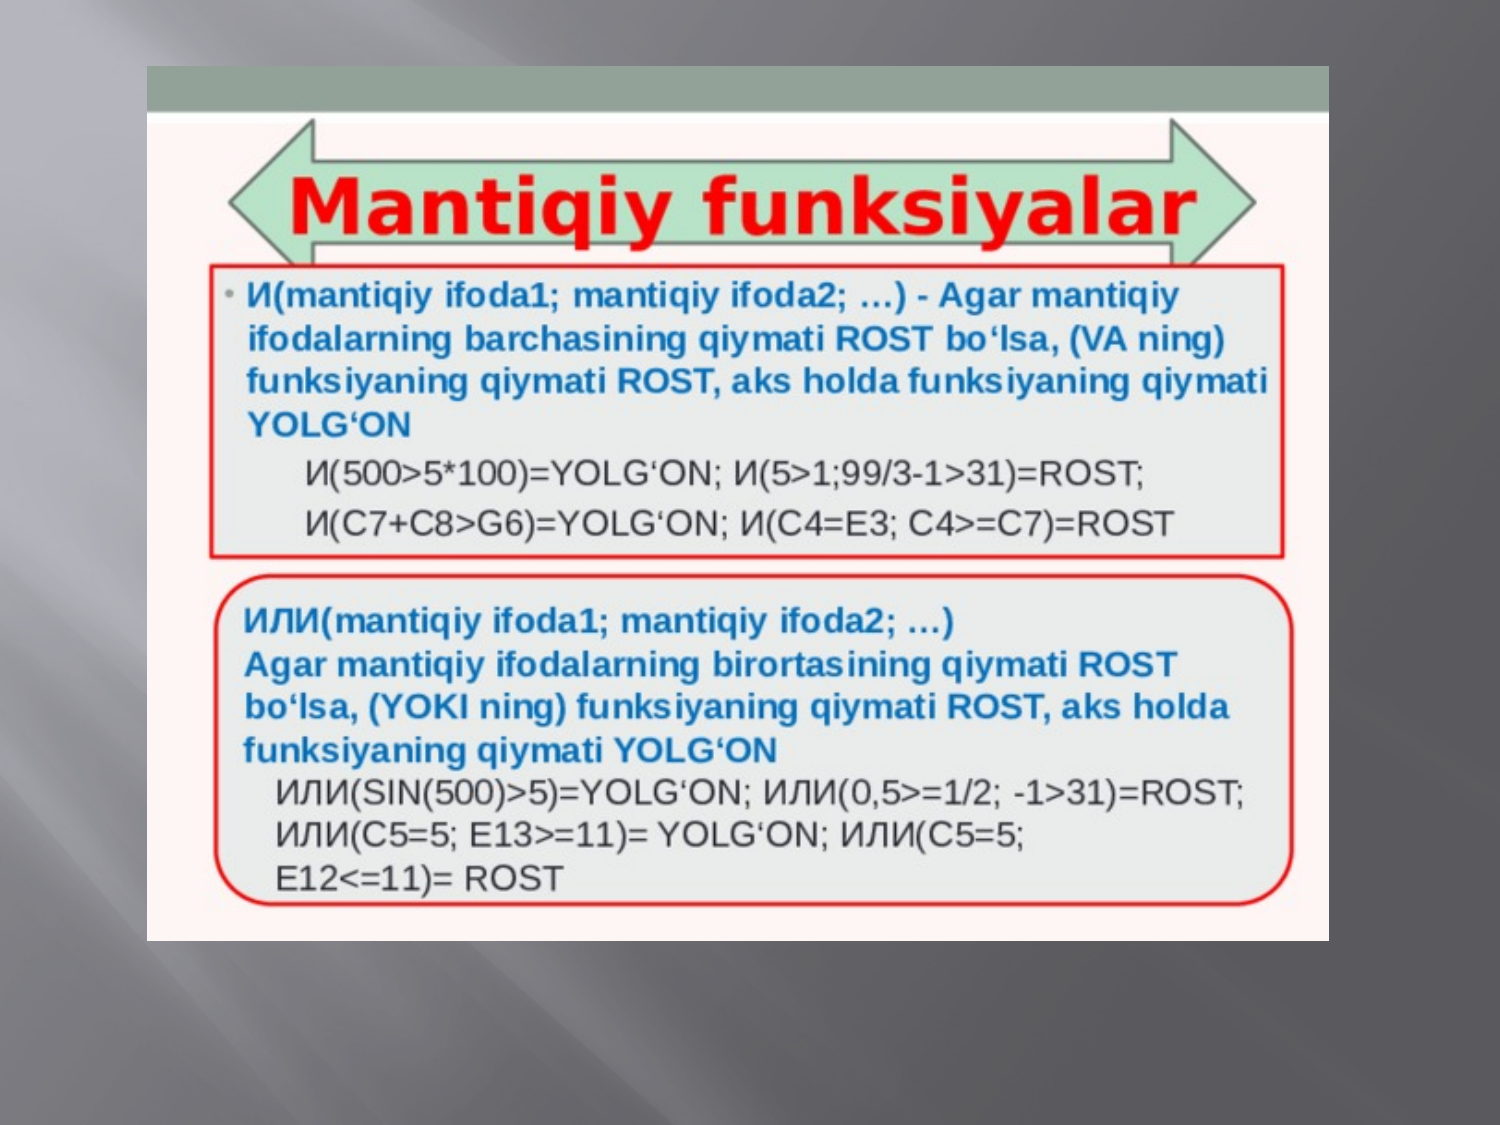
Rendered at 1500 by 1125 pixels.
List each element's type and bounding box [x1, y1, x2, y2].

list [147, 66, 1329, 941]
